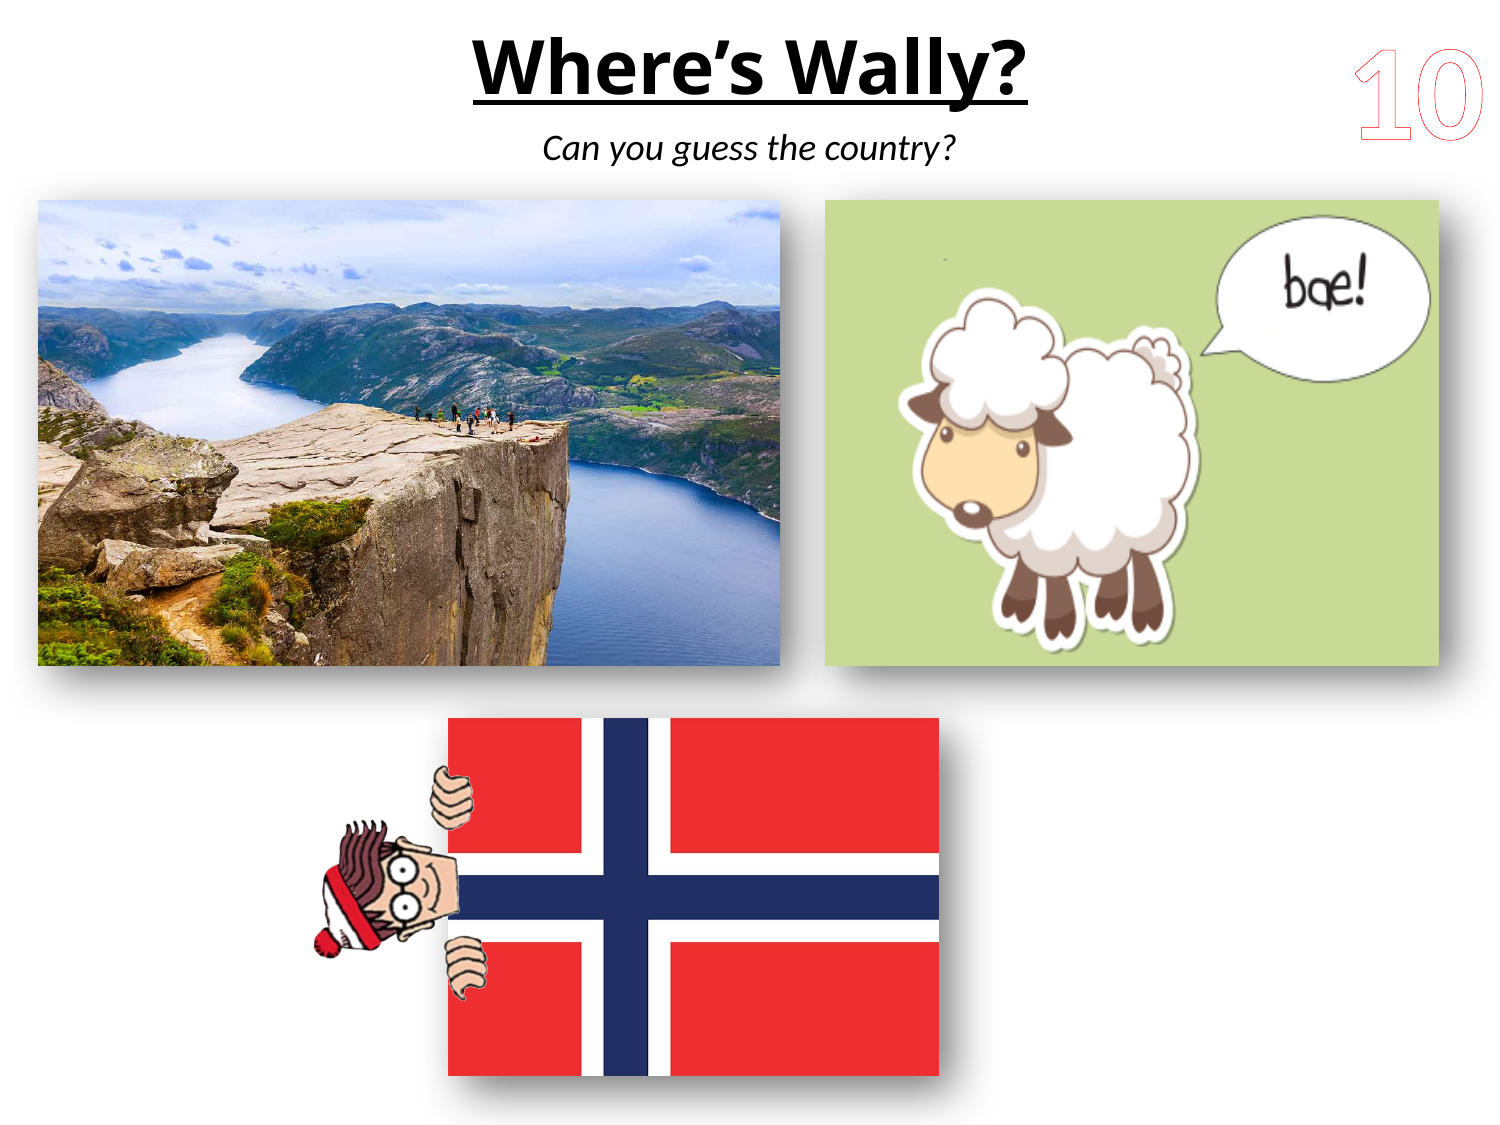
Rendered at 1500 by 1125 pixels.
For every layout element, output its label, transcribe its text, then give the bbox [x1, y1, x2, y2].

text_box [824, 200, 1439, 666]
picture [37, 200, 780, 666]
picture [283, 718, 939, 1076]
text_box Can you guess the country? [149, 115, 1351, 176]
text_box 10 [1331, 0, 1500, 175]
title Where’s Wally? [103, 0, 1397, 179]
